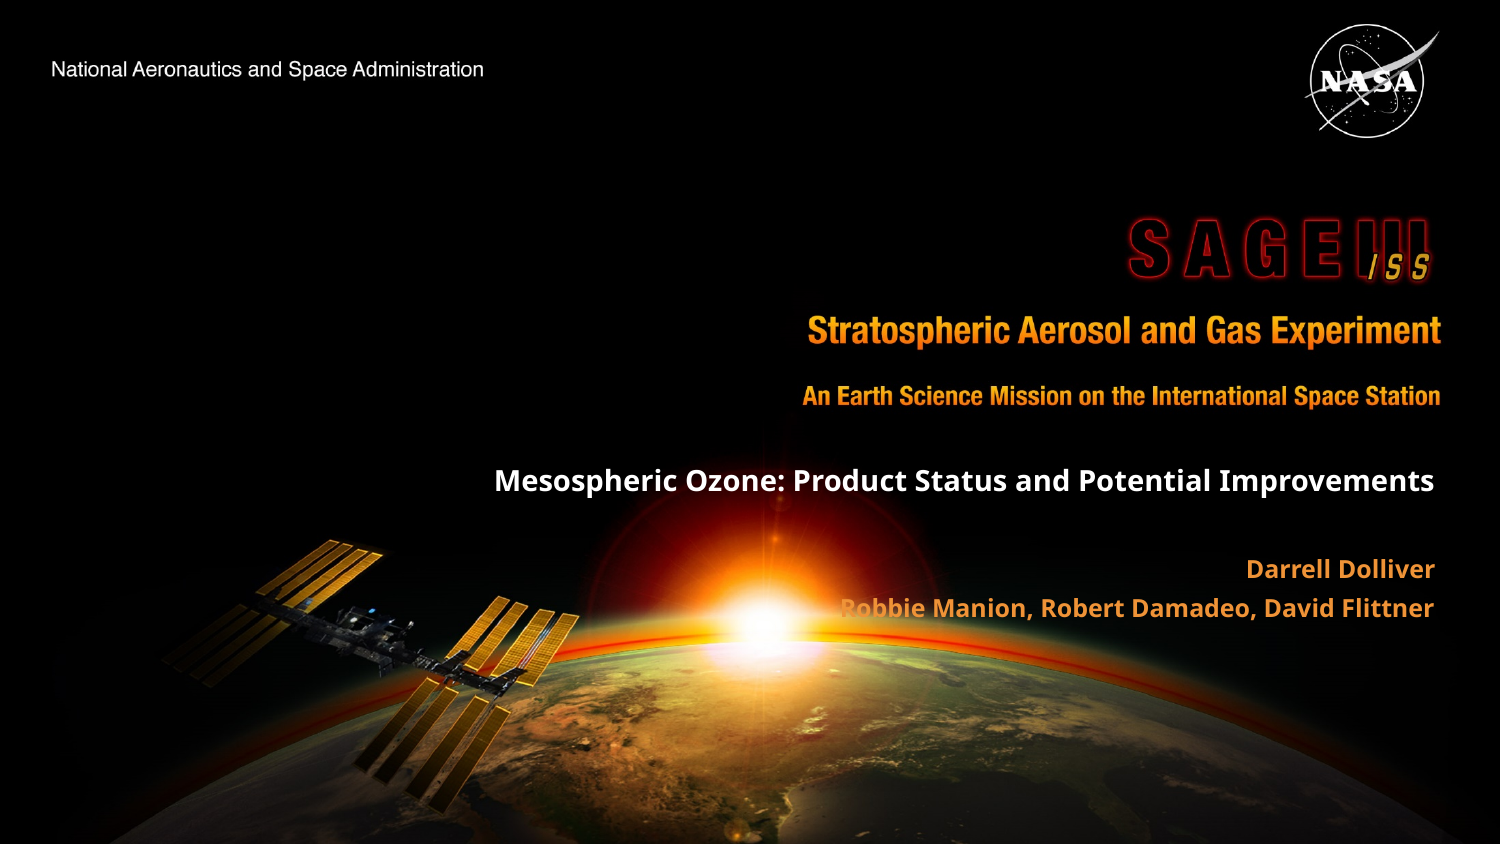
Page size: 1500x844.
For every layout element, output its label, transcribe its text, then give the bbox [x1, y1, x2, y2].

text_box Mesospheric Ozone: Product Status and Potential Improvements Darrell Dolliver Robbie Manion, Robert Damadeo, David Flittner [445, 454, 1451, 630]
picture [0, 0, 1500, 844]
